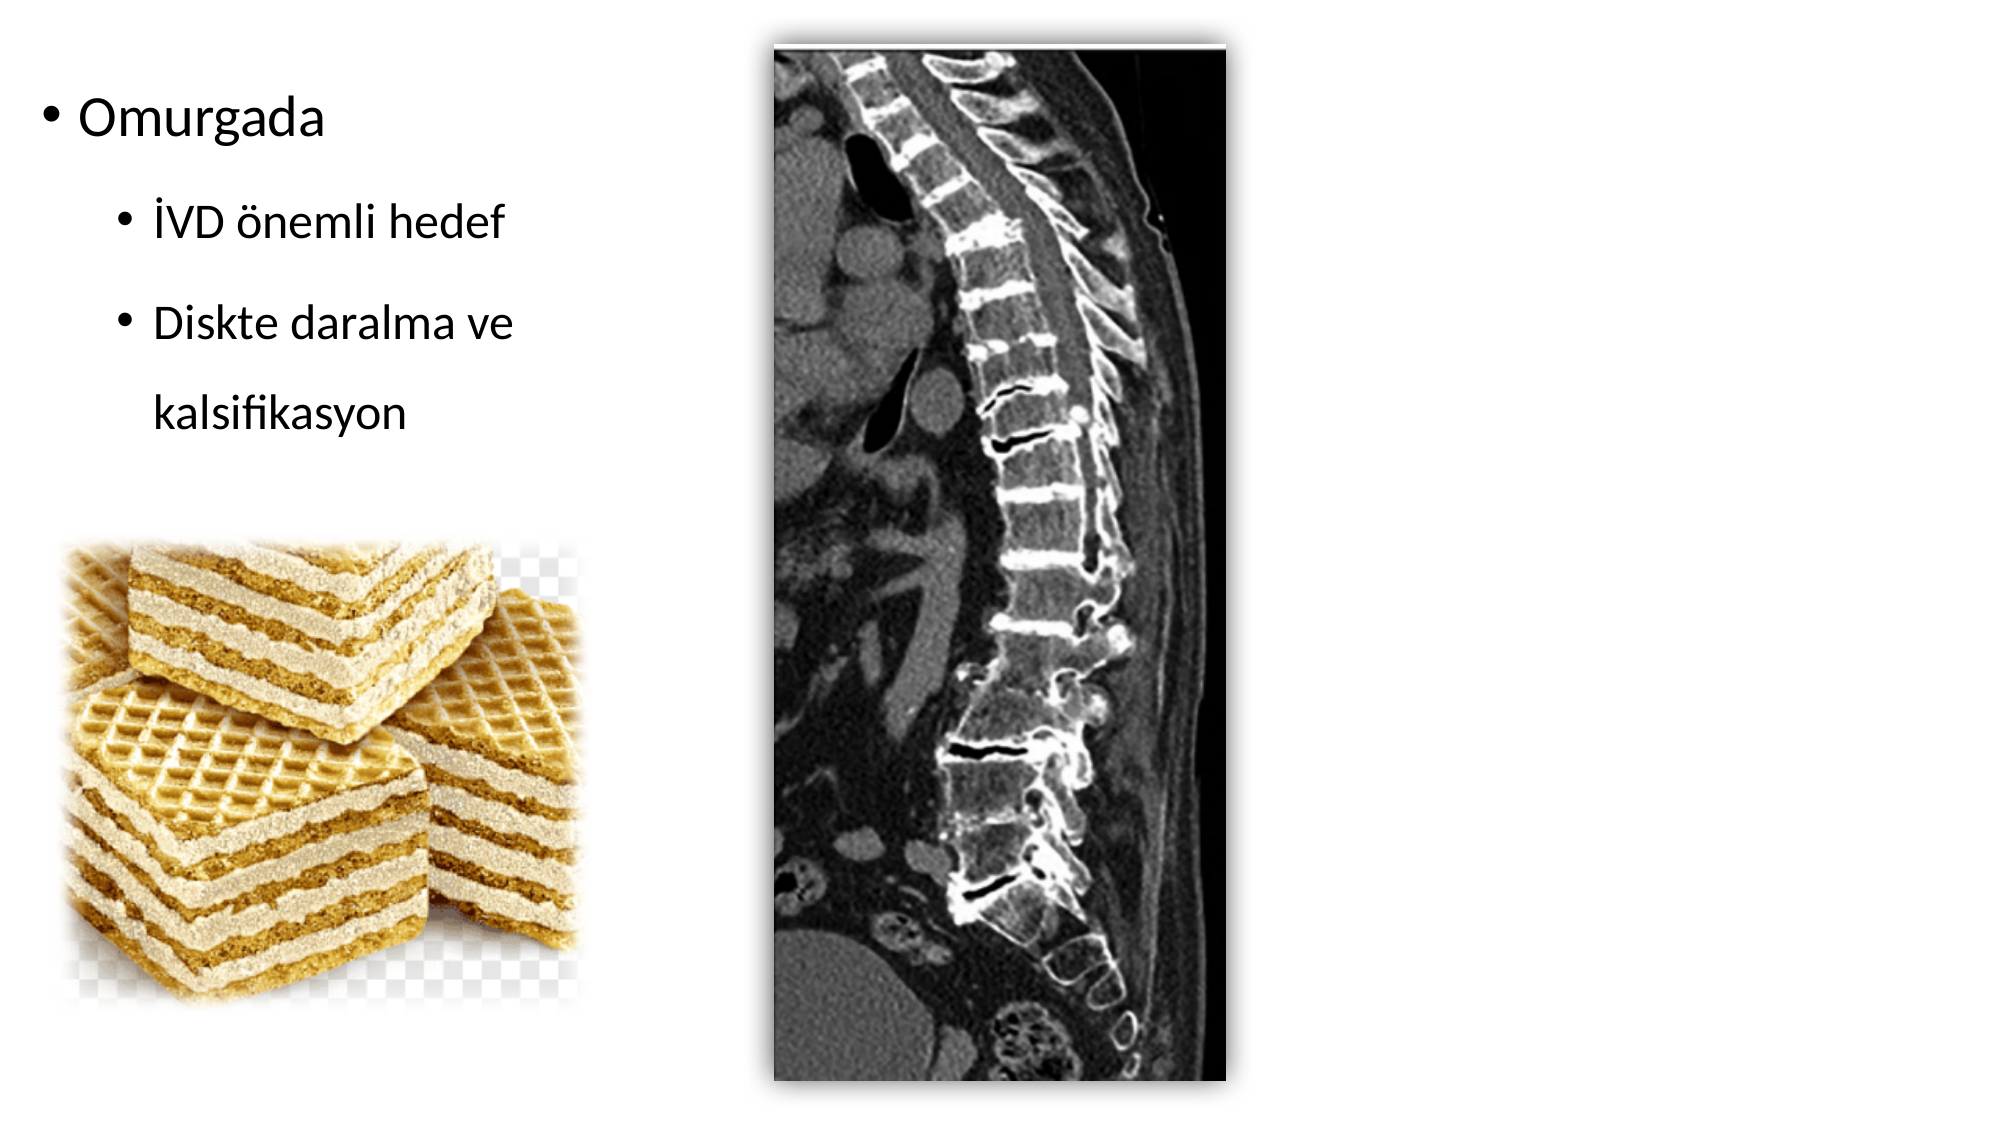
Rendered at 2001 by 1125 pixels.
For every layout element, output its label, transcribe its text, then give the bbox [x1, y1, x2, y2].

picture [54, 533, 591, 1015]
picture [774, 44, 1226, 1081]
list Omurgada İVD önemli hedef Diskte daralma ve kalsifikasyon [26, 35, 686, 750]
